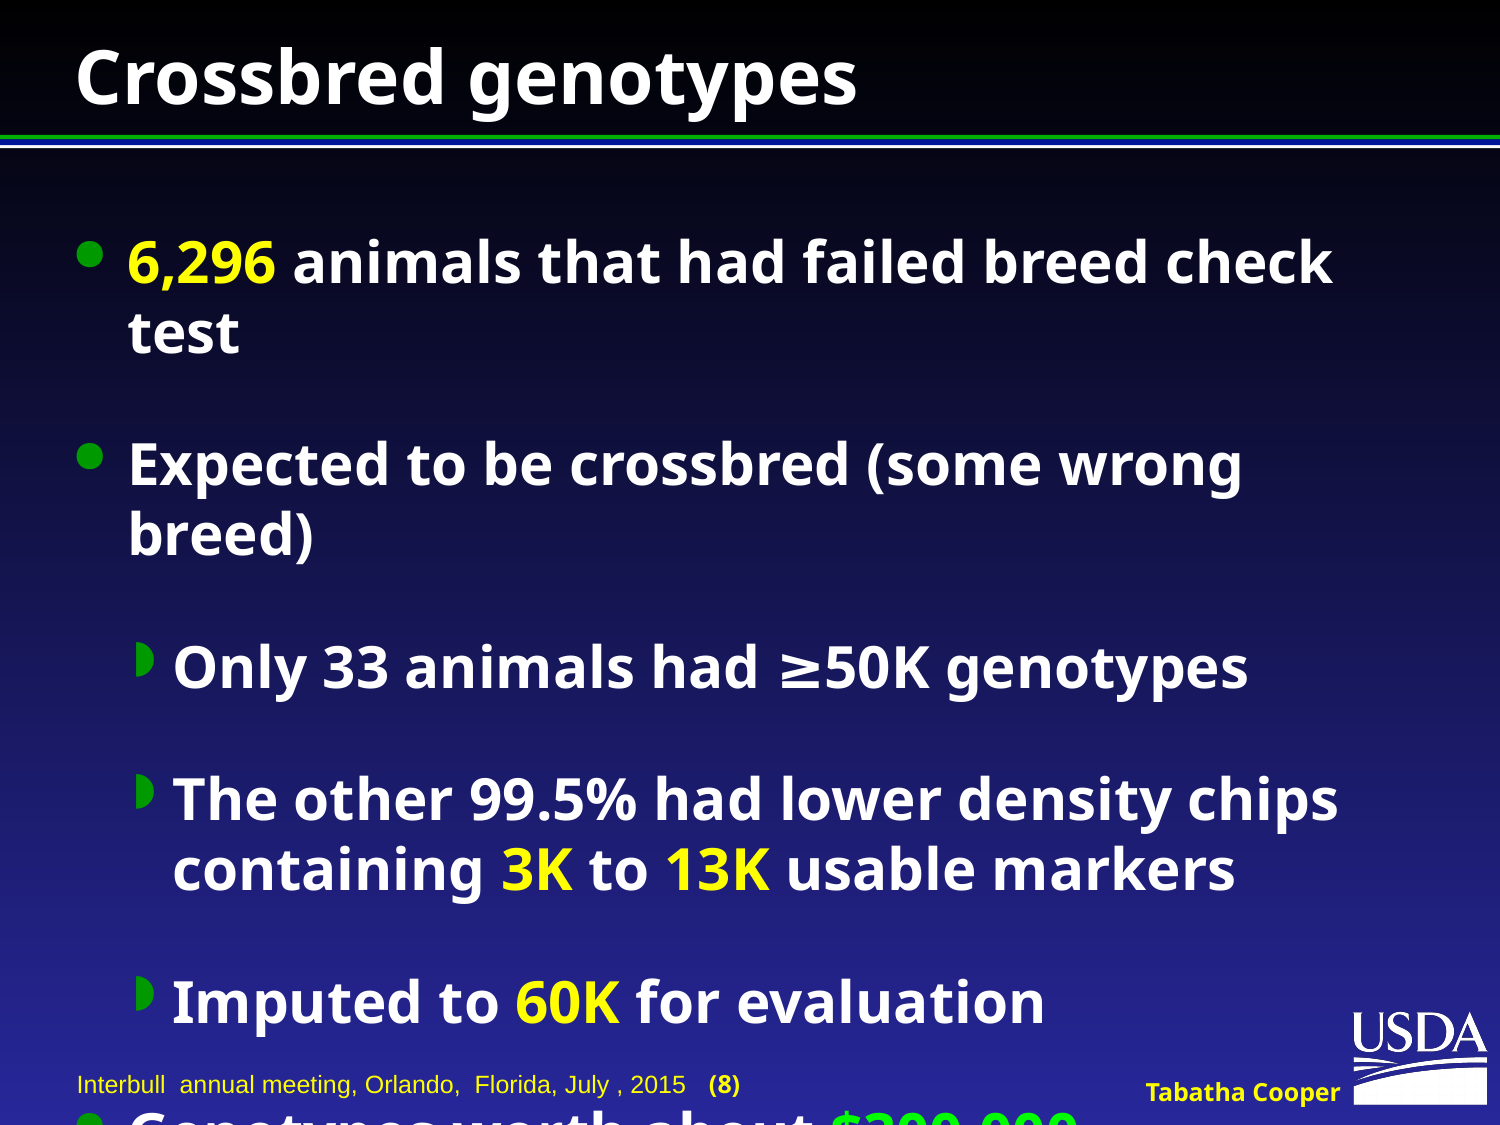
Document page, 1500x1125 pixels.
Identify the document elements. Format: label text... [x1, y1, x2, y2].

picture [1352, 1011, 1489, 1105]
title Crossbred genotypes [74, 29, 1425, 121]
list 6,296 animals that had failed breed check test Expected to be crossbred (some wrong breed) Only 33 animals had ≥50K genotypes The other 99.5% had lower density chips containing 3K to 13K usable markers Imputed to 60K for evaluation Genotypes worth about $300,000 [74, 224, 1425, 1036]
